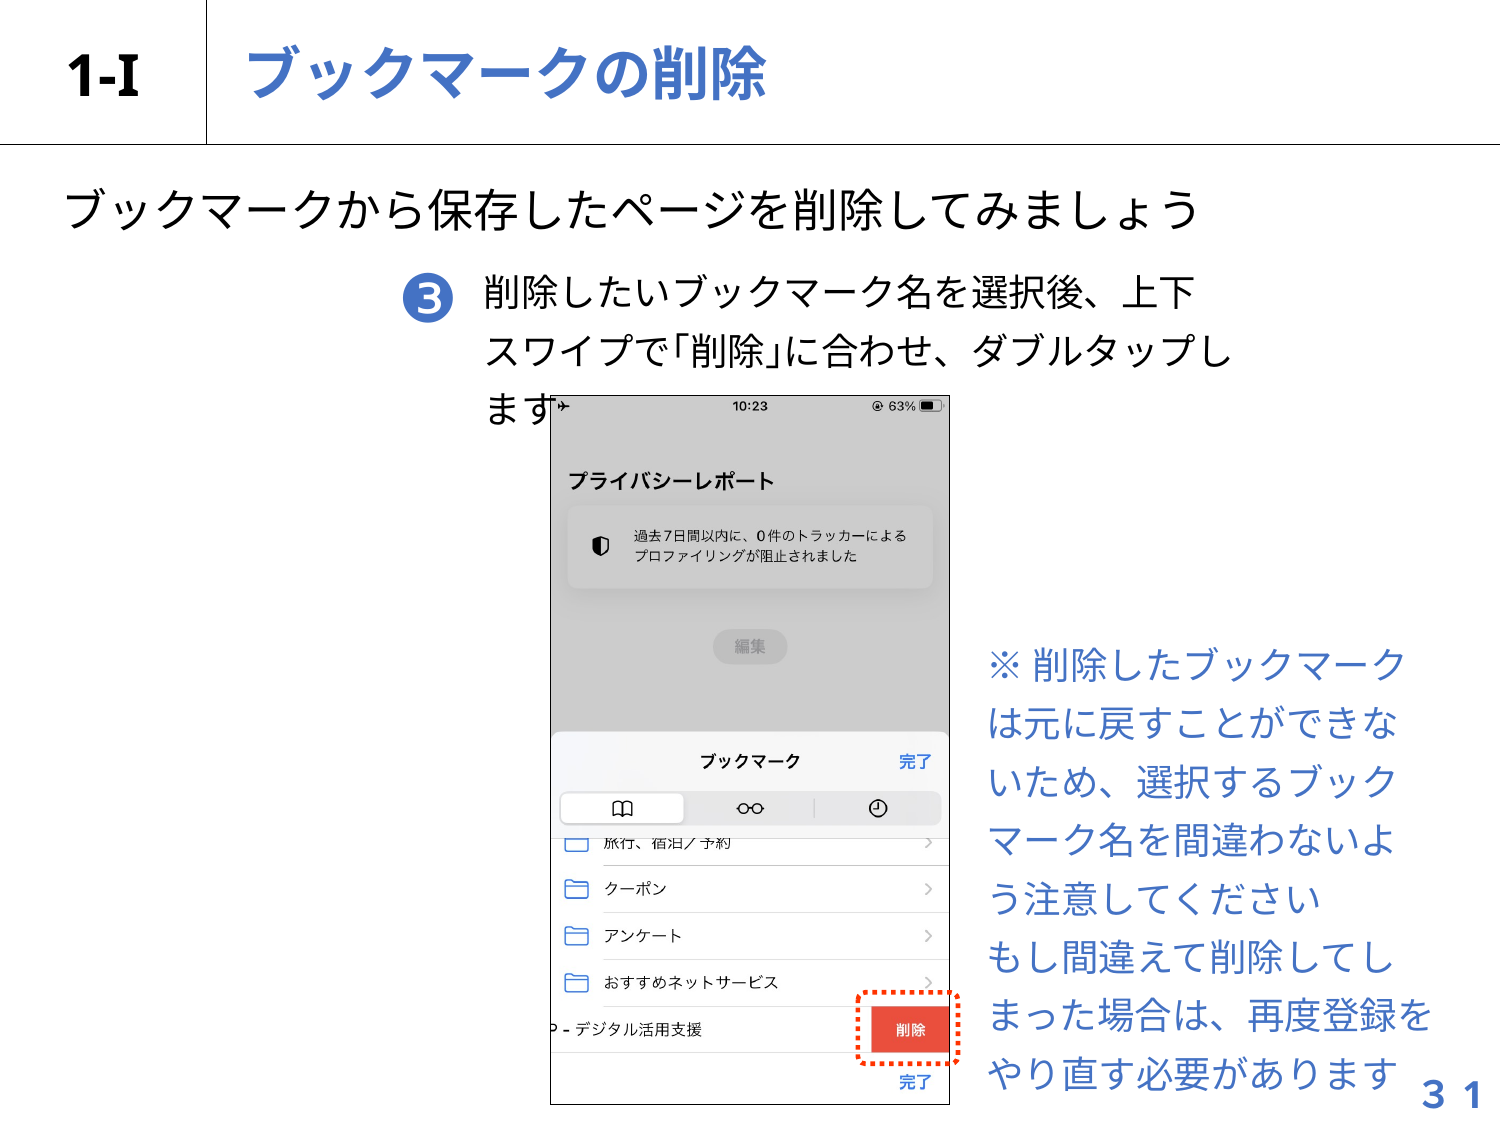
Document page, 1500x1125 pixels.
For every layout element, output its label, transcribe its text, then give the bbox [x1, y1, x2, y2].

text_box [950, 991, 960, 1065]
text_box 削除したいブックマーク名を選択後、上下 スワイプで｢削除｣に合わせ、ダブルタップします [469, 274, 1281, 439]
text_box ３1 [1399, 1063, 1500, 1123]
text_box 1-I [0, 0, 207, 147]
text_box ※削除したブックマークは元に戻すことができないため、選択するブックマーク名を間違わないよう注意してください もし間違えて削除してしまった場合は、再度登録をやり直す必要があります [971, 620, 1450, 1104]
text_box ❸ [383, 274, 460, 343]
picture [550, 395, 950, 1105]
title ブックマークの削除 [228, 36, 1472, 116]
text_box ブックマークから保存したページを削除してみましょう [46, 180, 1422, 274]
